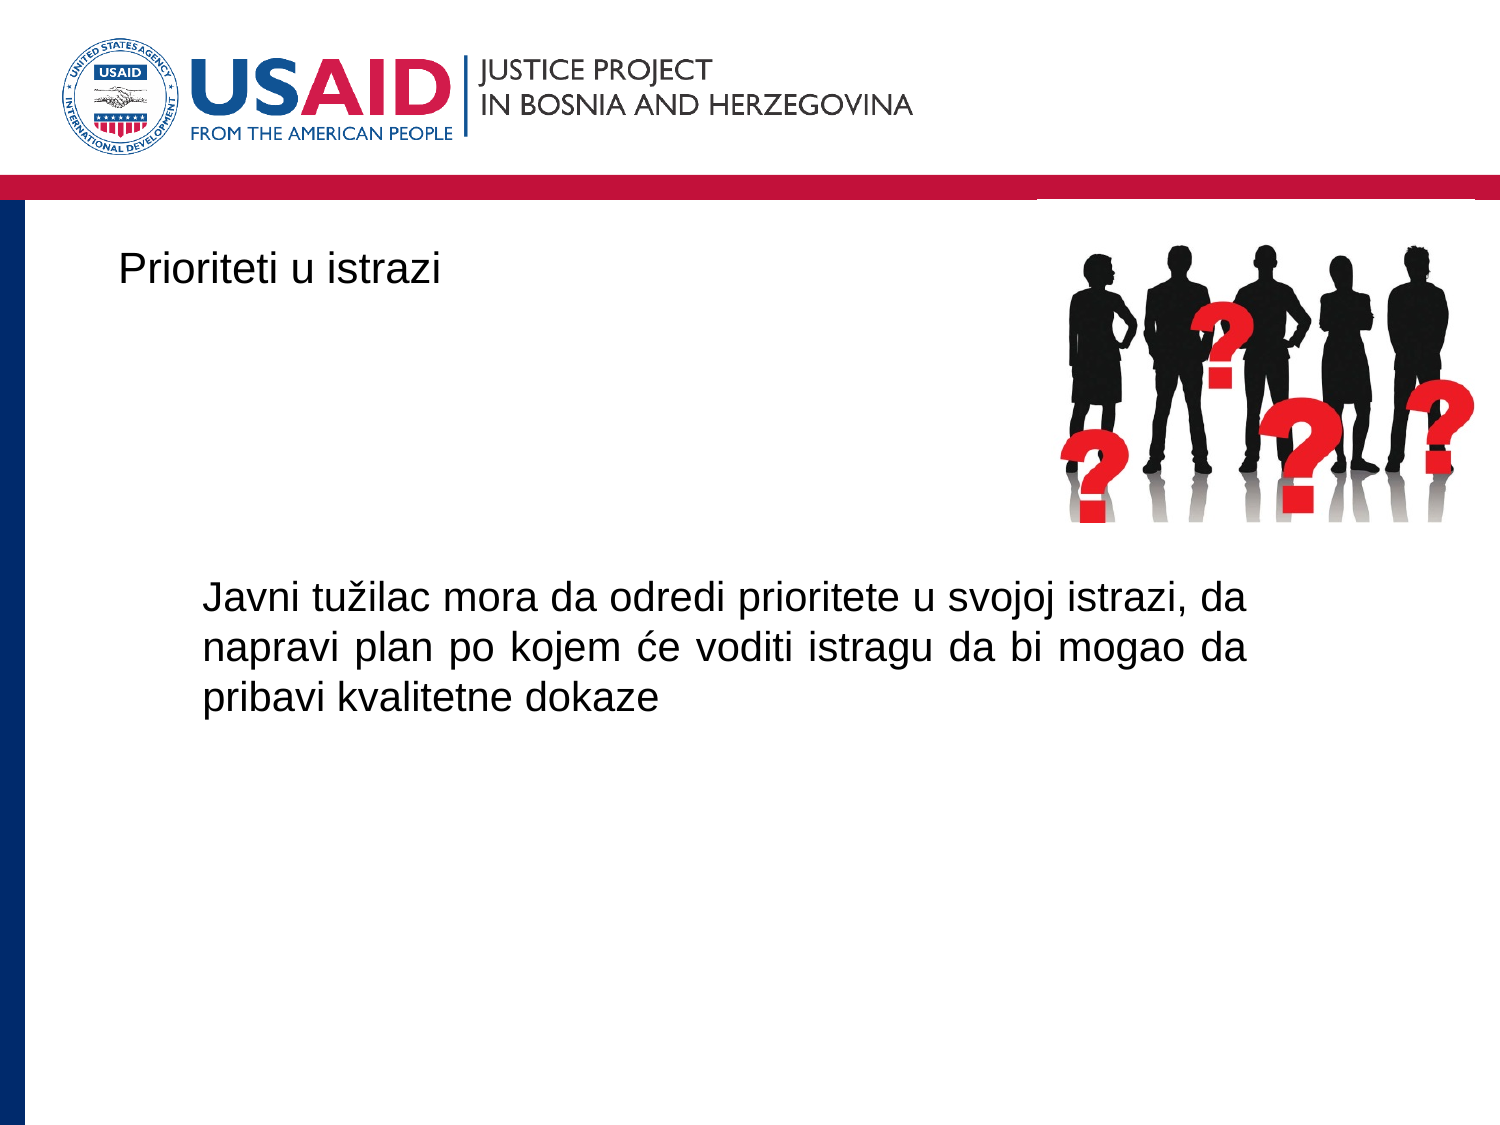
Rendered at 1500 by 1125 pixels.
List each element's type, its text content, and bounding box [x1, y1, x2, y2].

picture [1037, 199, 1475, 523]
title Prioriteti u istrazi [103, 238, 1037, 363]
picture [62, 38, 913, 155]
text_box Javni tužilac mora da odredi prioritete u svojoj istrazi, da napravi plan po kojem će voditi istragu da bi mogao da pribavi kvalitetne dokaze [187, 562, 1263, 728]
